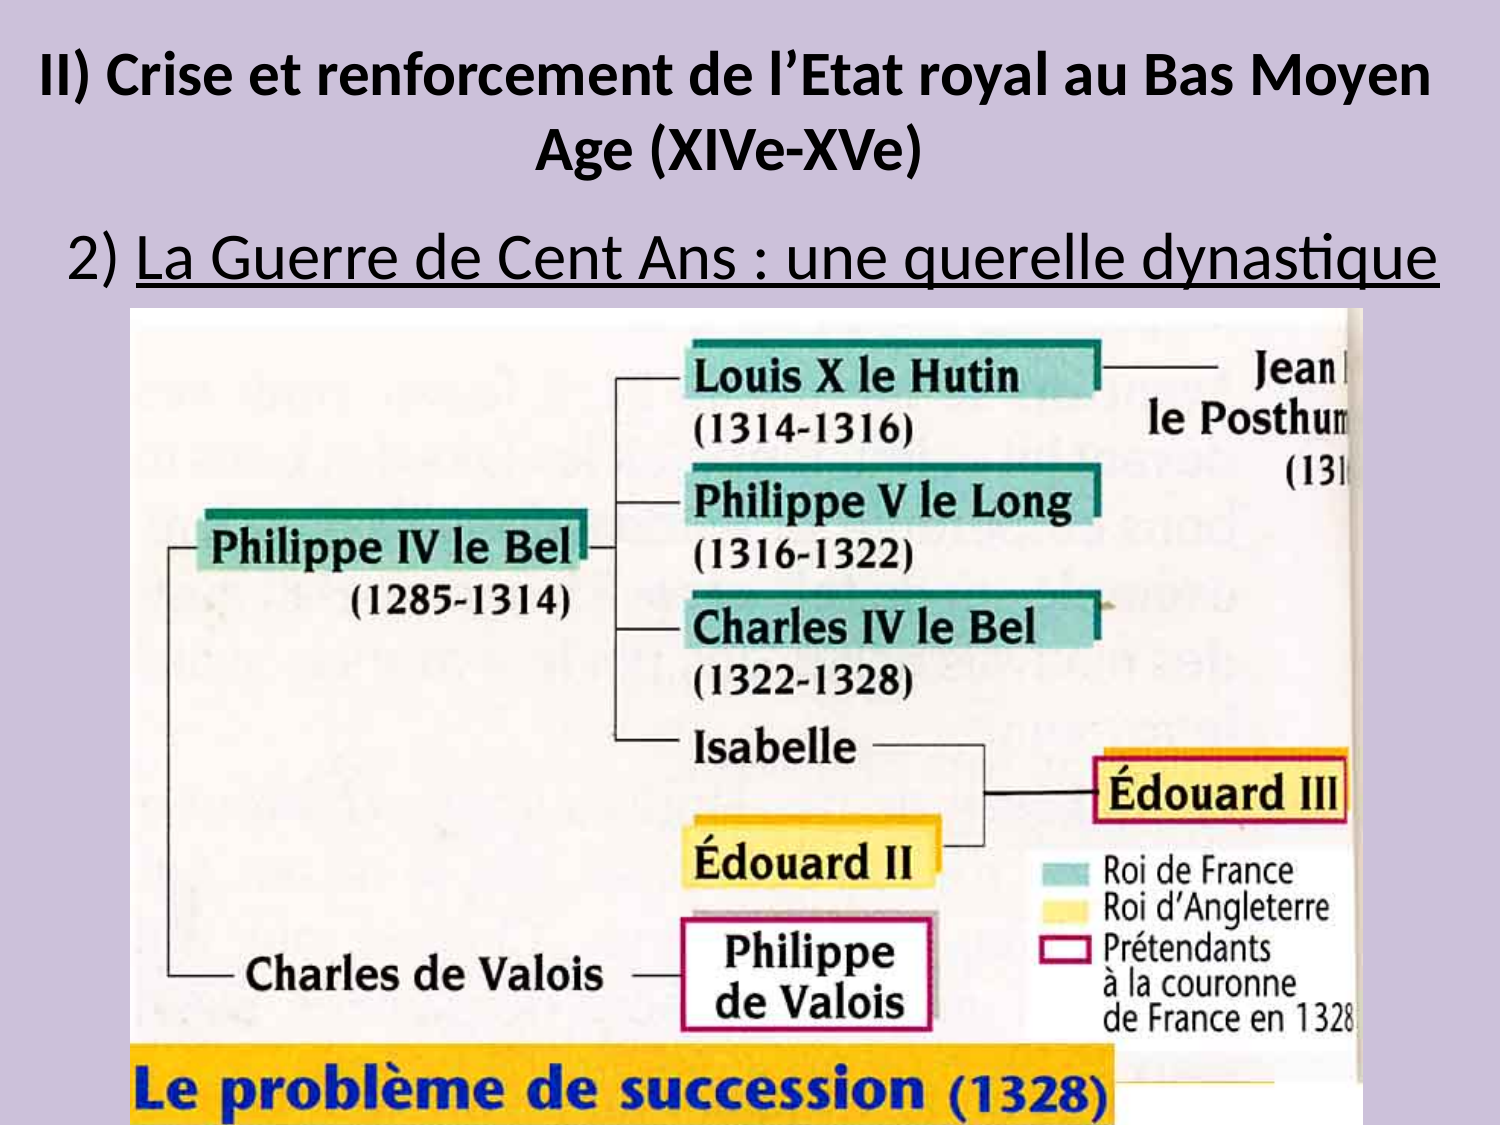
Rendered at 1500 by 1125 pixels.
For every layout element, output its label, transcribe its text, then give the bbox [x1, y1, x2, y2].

title II) Crise et renforcement de l’Etat royal au Bas Moyen Age (XIVe-XVe) [0, 24, 1474, 192]
picture [129, 307, 1363, 1125]
list 2) La Guerre de Cent Ans : une querelle dynastique [51, 204, 1500, 992]
